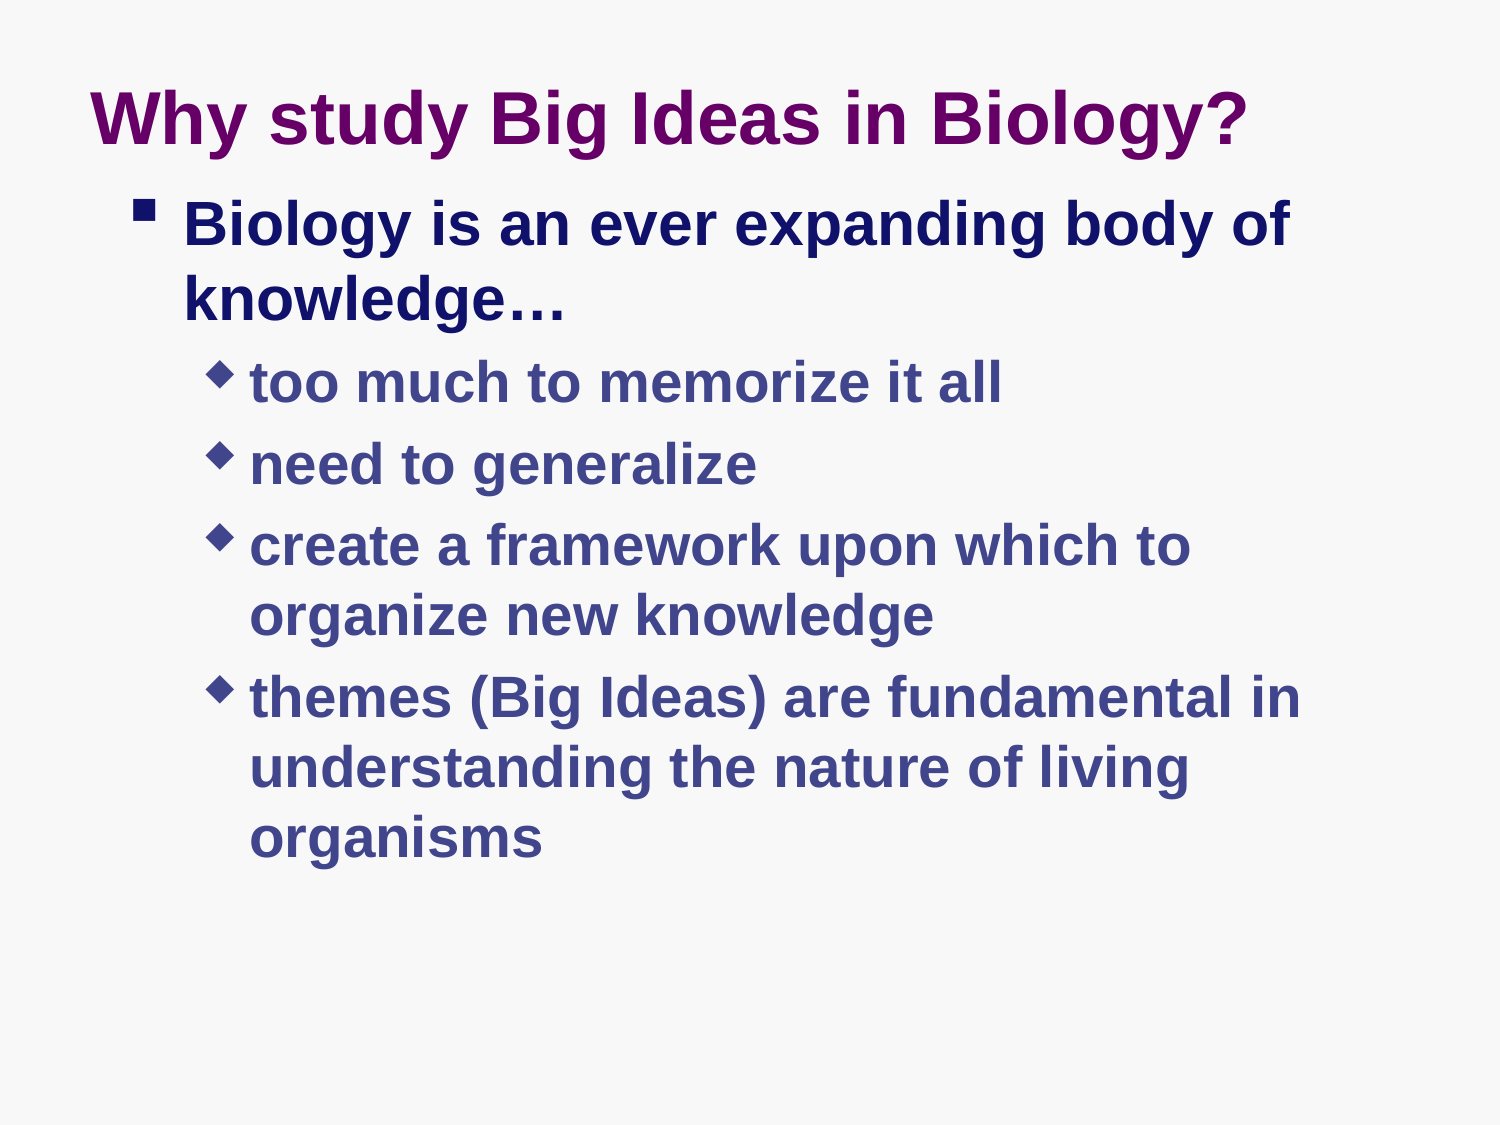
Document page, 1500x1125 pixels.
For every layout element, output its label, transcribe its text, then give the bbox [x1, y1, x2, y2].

title Why study Big Ideas in Biology? [74, 62, 1351, 188]
list Biology is an ever expanding body of knowledge… too much to memorize it all need to generalize create a framework upon which to organize new knowledge themes (Big Ideas) are fundamental in understanding the nature of living organisms [112, 174, 1388, 901]
